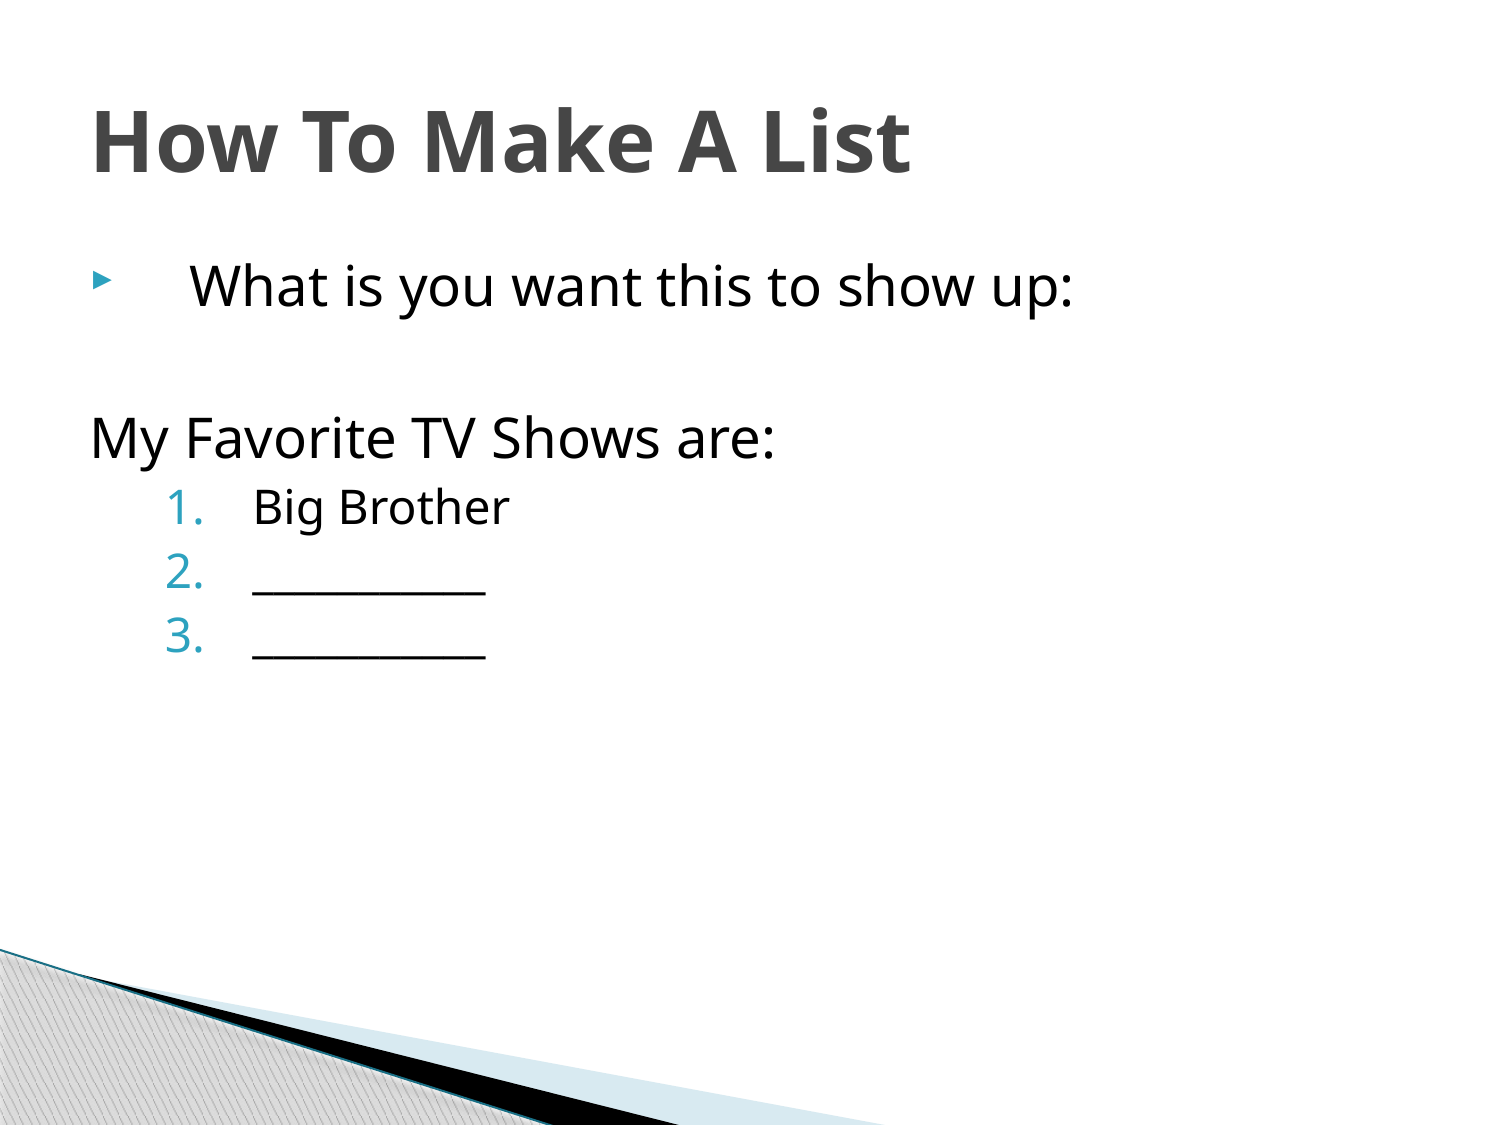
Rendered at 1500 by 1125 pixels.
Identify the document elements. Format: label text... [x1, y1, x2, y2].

list What is you want this to show up: My Favorite TV Shows are: Big Brother ___________ ___________ [75, 243, 1425, 986]
title How To Make A List [75, 45, 1425, 233]
